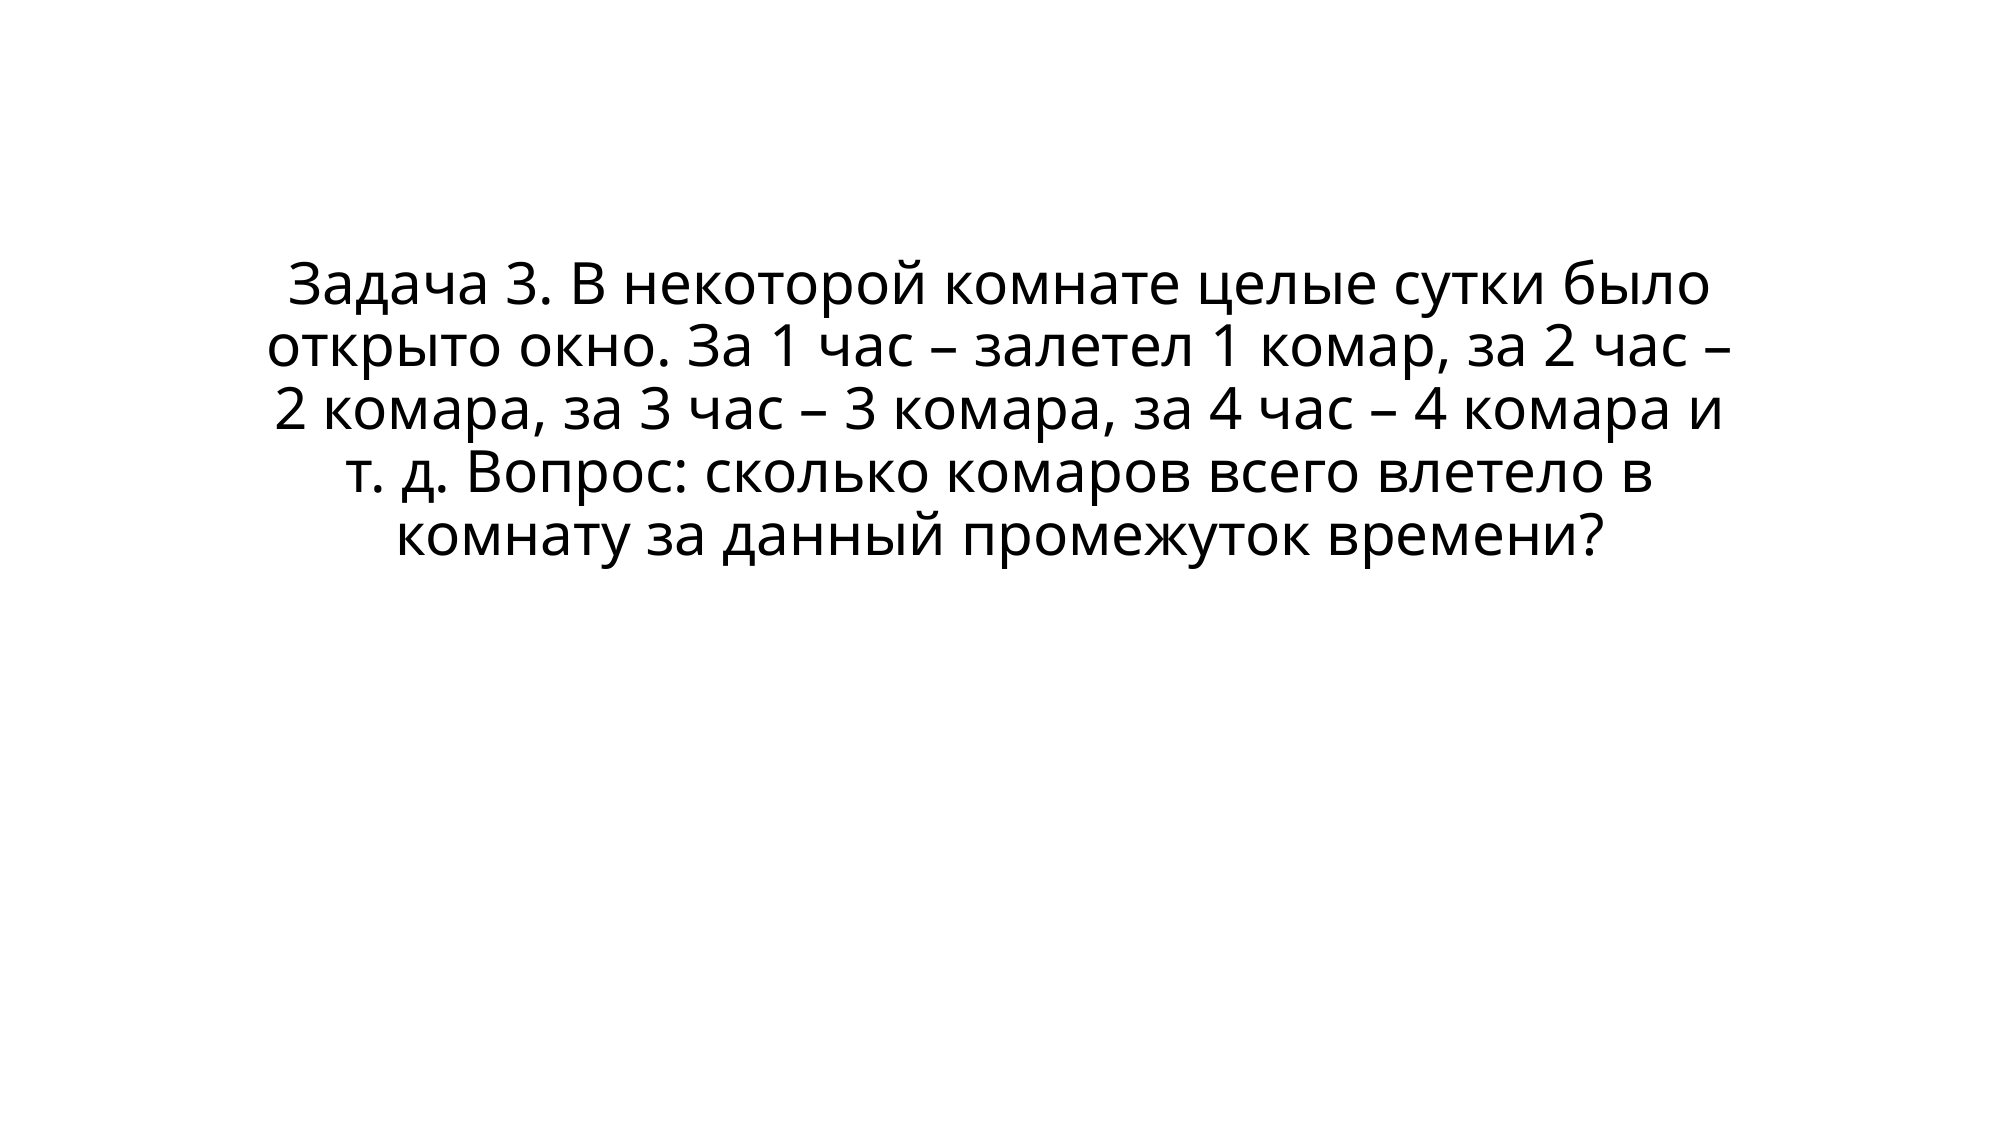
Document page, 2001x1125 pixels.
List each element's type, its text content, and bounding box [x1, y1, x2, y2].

title Задача 3. В некоторой комнате целые сутки было открыто окно. За 1 час – залетел 1 комар, за 2 час – 2 комара, за 3 час – 3 комара, за 4 час – 4 комара и т. д. Вопрос: сколько комаров всего влетело в комнату за данный промежуток времени? [249, 184, 1750, 576]
